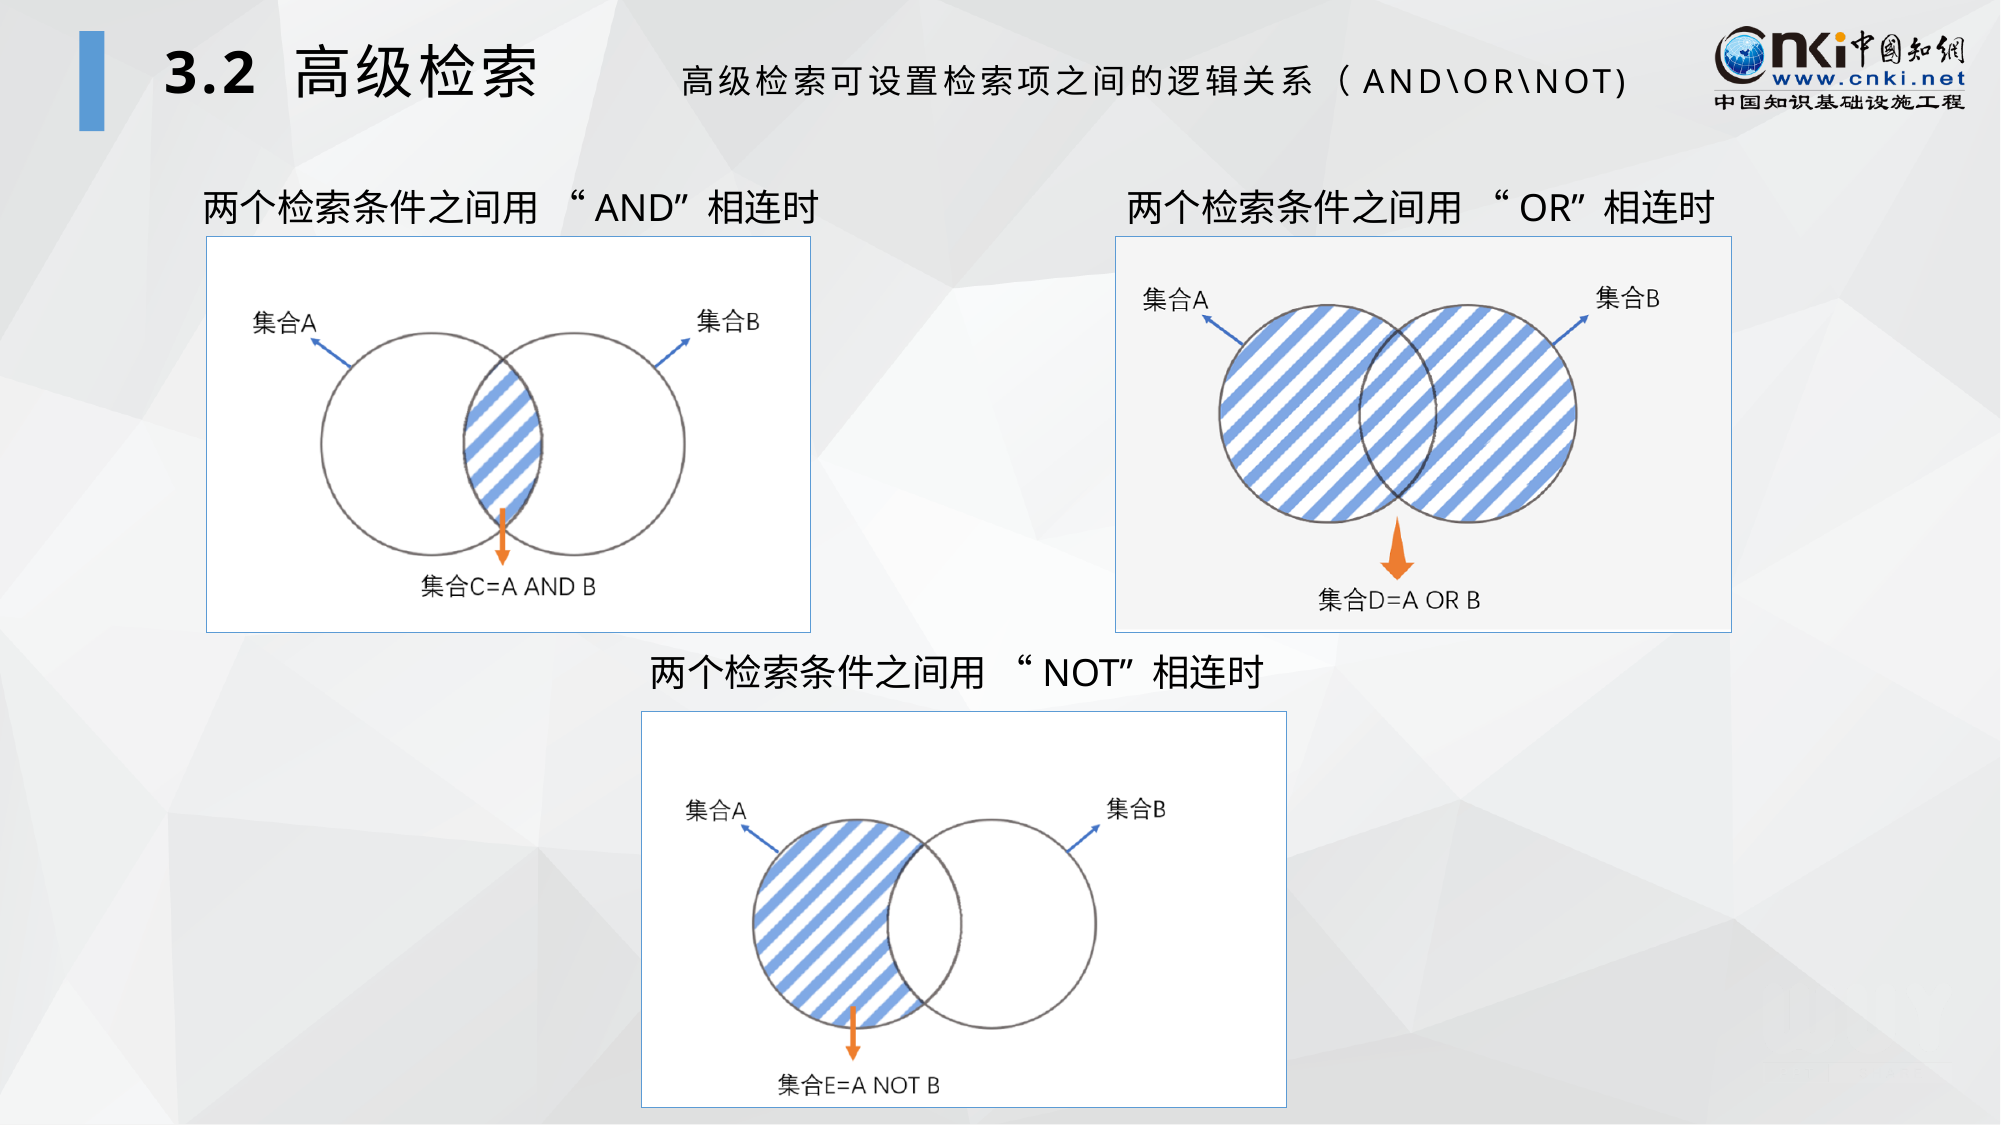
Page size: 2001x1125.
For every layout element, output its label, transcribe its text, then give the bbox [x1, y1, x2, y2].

text_box 两个检索条件之间用 “AND” 相连时 [187, 176, 908, 237]
picture [0, 0, 2001, 1124]
text_box [78, 30, 105, 132]
text_box 3.2 高级检索 高级检索可设置检索项之间的逻辑关系（AND\OR\NOT) [154, 31, 1976, 132]
text_box 两个检索条件之间用 “OR” 相连时 [1111, 176, 1795, 237]
text_box 两个检索条件之间用 “NOT” 相连时 [635, 641, 1365, 702]
